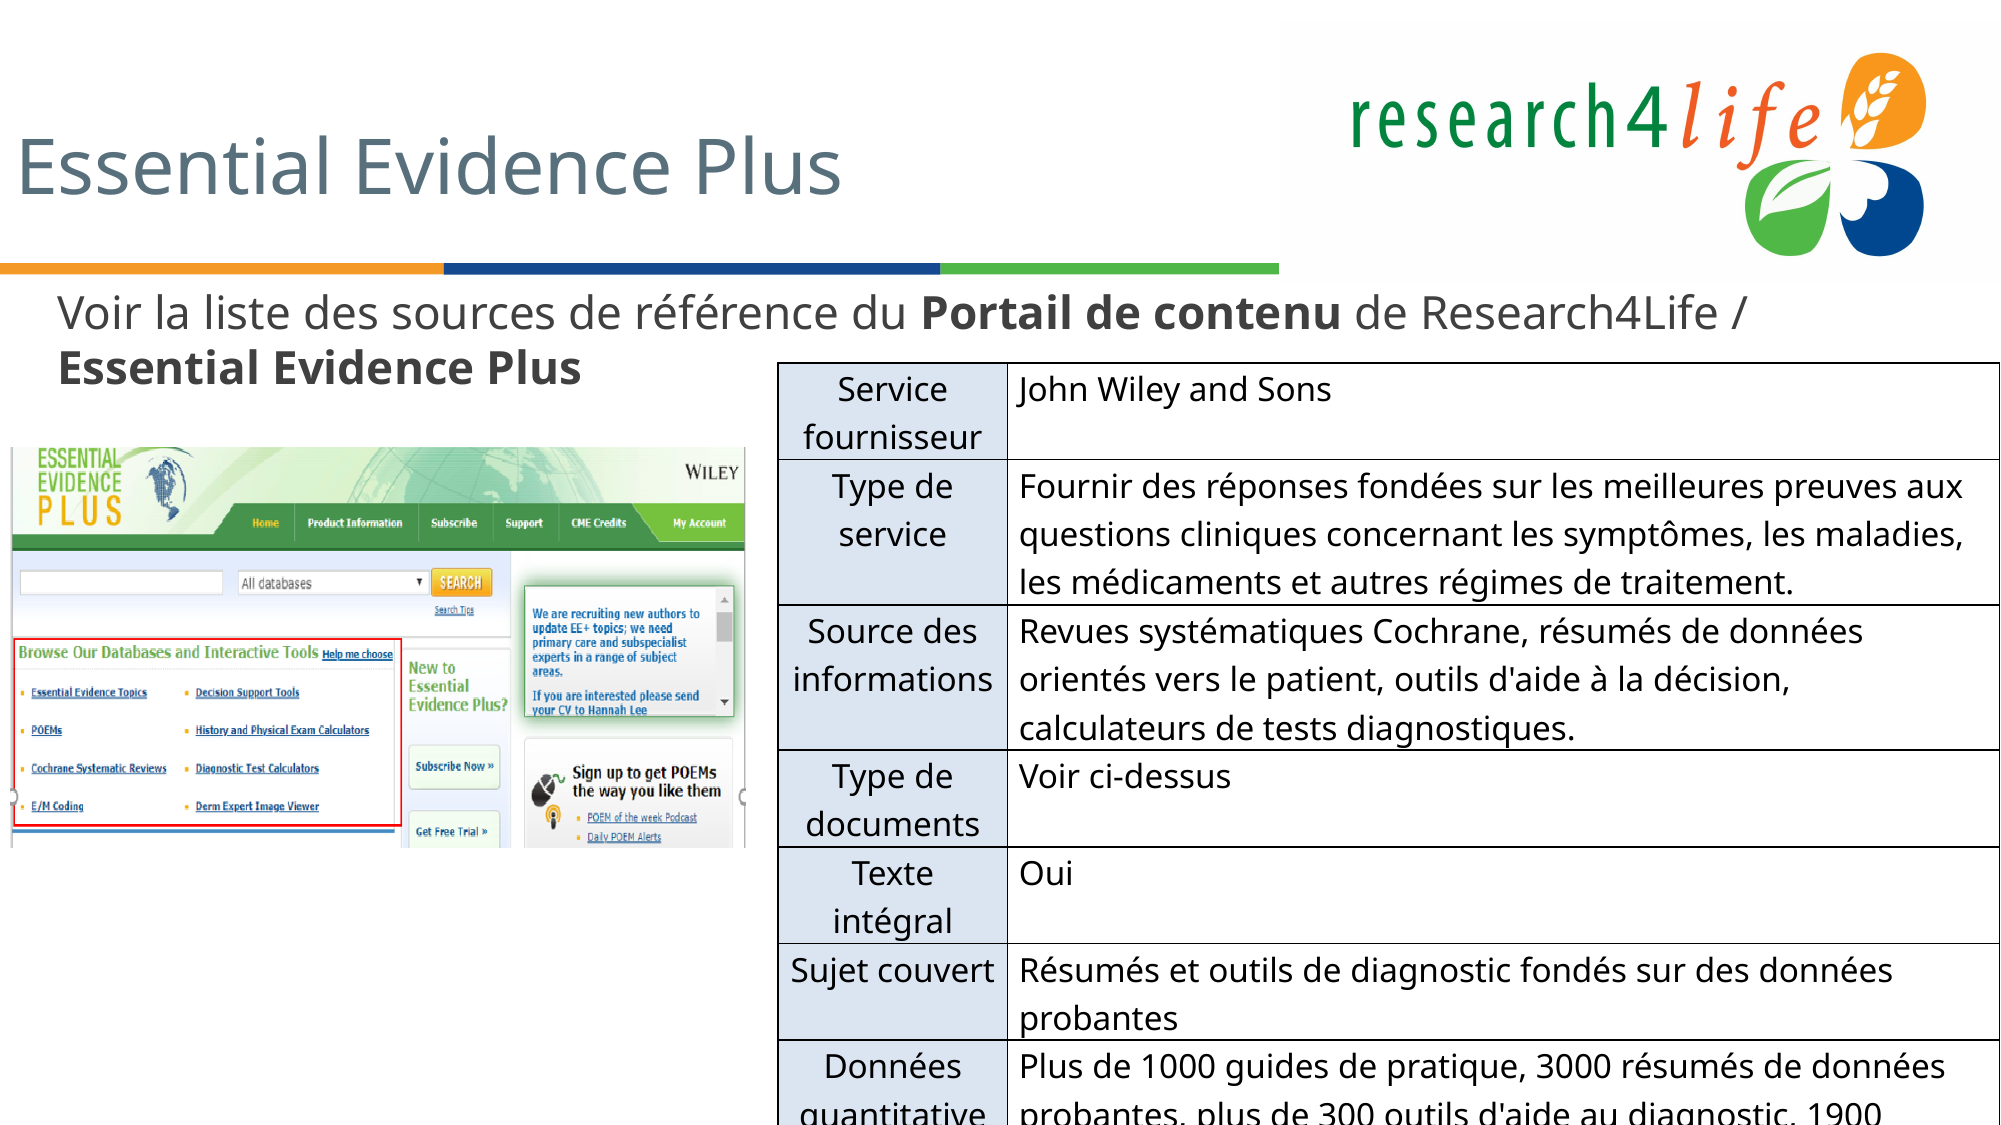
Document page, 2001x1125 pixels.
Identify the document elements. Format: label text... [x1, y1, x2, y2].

table_cell Sujet couvert [779, 944, 1007, 1039]
table_cell Source des informations [779, 606, 1007, 749]
table_cell Données quantitative [779, 1041, 1007, 1125]
table_cell Résumés et outils de diagnostic fondés sur des données probantes [1008, 944, 1999, 1039]
text_box Voir la liste des sources de référence du Portail de contenu de Research4Life / Essential Evidence Plus [29, 276, 1834, 410]
table_cell Type de documents [779, 751, 1007, 846]
table_cell Voir ci-dessus [1008, 751, 1999, 846]
picture [1279, 22, 2000, 285]
table_cell Plus de 1000 guides de pratique, 3000 résumés de données probantes, plus de 300 outils d'aide au diagnostic, 1900 calculatrices de tests, 1700 calculatrices d'examens. [1008, 1041, 1999, 1125]
table_cell Revues systématiques Cochrane, résumés de données orientés vers le patient, outils d'aide à la décision, calculateurs de tests diagnostiques. [1008, 606, 1999, 749]
table_cell Fournir des réponses fondées sur les meilleures preuves aux questions cliniques concernant les symptômes, les maladies, les médicaments et autres régimes de traitement. [1008, 460, 1999, 604]
table_cell Oui [1008, 848, 1999, 943]
picture [0, 428, 749, 860]
table_header Service fournisseur [779, 364, 1007, 459]
title Essential Evidence Plus [0, 120, 1184, 233]
table_cell Texte intégral [779, 848, 1007, 943]
table_cell Type de service [779, 460, 1007, 604]
table_header John Wiley and Sons [1008, 364, 1999, 459]
